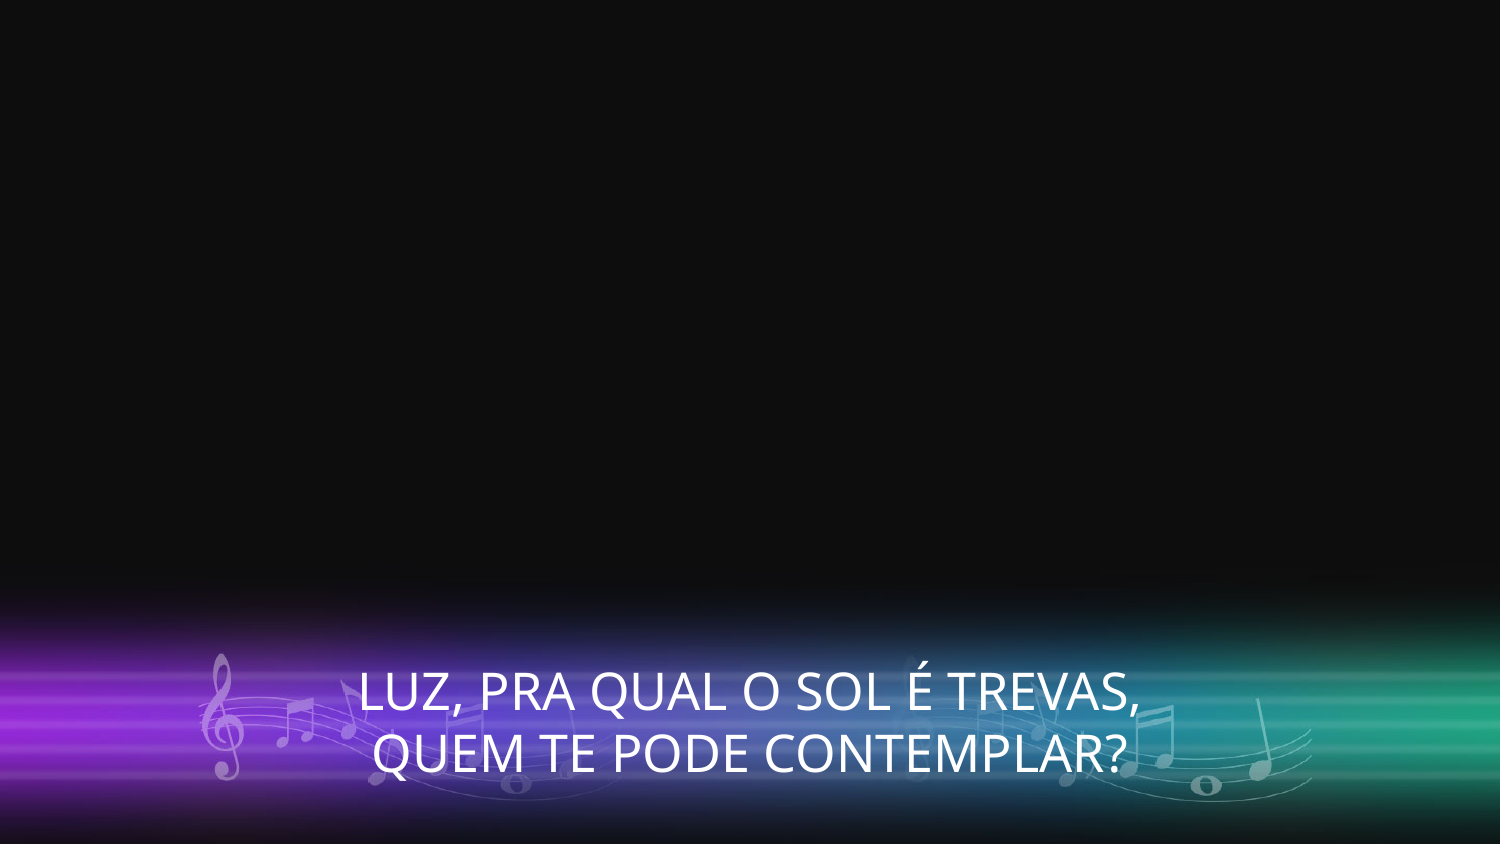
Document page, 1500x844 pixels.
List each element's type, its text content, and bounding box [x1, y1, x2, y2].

text_box LUZ, PRA QUAL O SOL É TREVAS, QUEM TE PODE CONTEMPLAR? [265, 651, 1235, 791]
picture [0, 0, 1500, 844]
